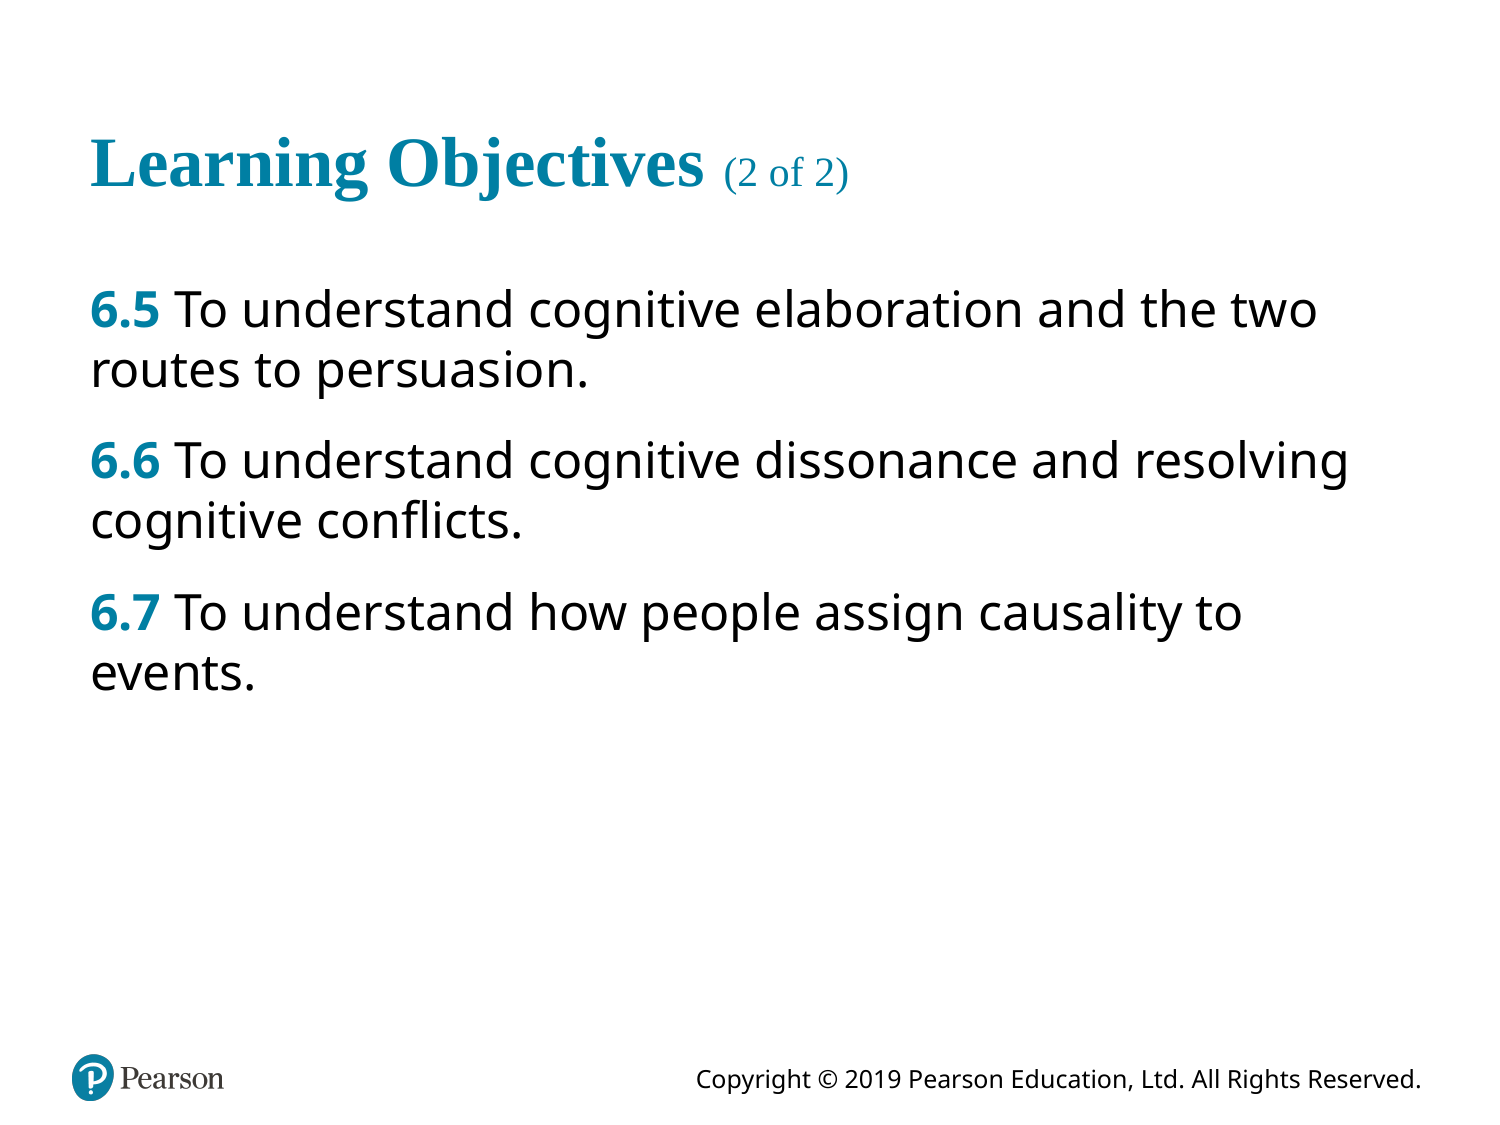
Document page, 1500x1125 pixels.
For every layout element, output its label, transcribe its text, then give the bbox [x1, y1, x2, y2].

title Learning Objectives (2 of 2) [75, 35, 1425, 216]
picture [72, 1087, 83, 1101]
list 6.5 To understand cognitive elaboration and the two routes to persuasion. 6.6 To understand cognitive dissonance and resolving cognitive conflicts. 6.7 To understand how people assign causality to events. [75, 262, 1425, 668]
picture [80, 1063, 106, 1088]
picture [72, 1054, 88, 1070]
picture [98, 1054, 224, 1101]
